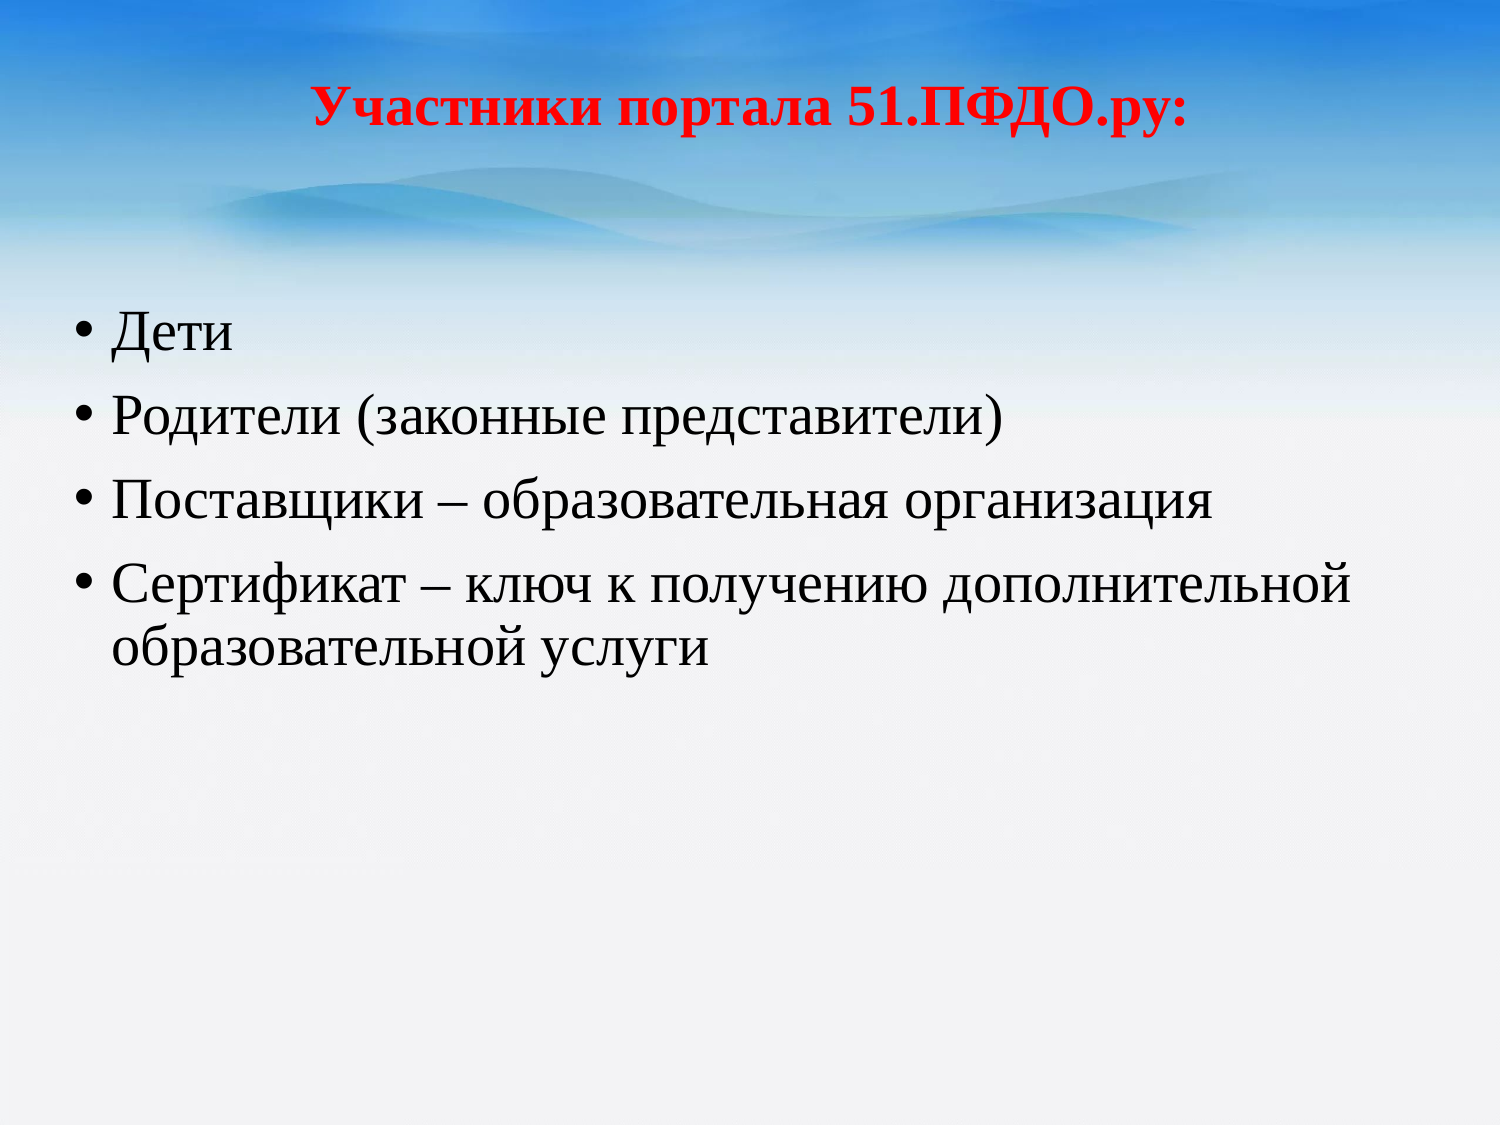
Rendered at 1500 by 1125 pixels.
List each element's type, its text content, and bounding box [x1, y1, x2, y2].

picture [0, 0, 1500, 1125]
title Участники портала 51.ПФДО.ру: [103, 70, 1397, 149]
list Дети Родители (законные представители) Поставщики – образовательная организация Сертификат – ключ к получению дополнительной образовательной услуги [58, 293, 1464, 1022]
